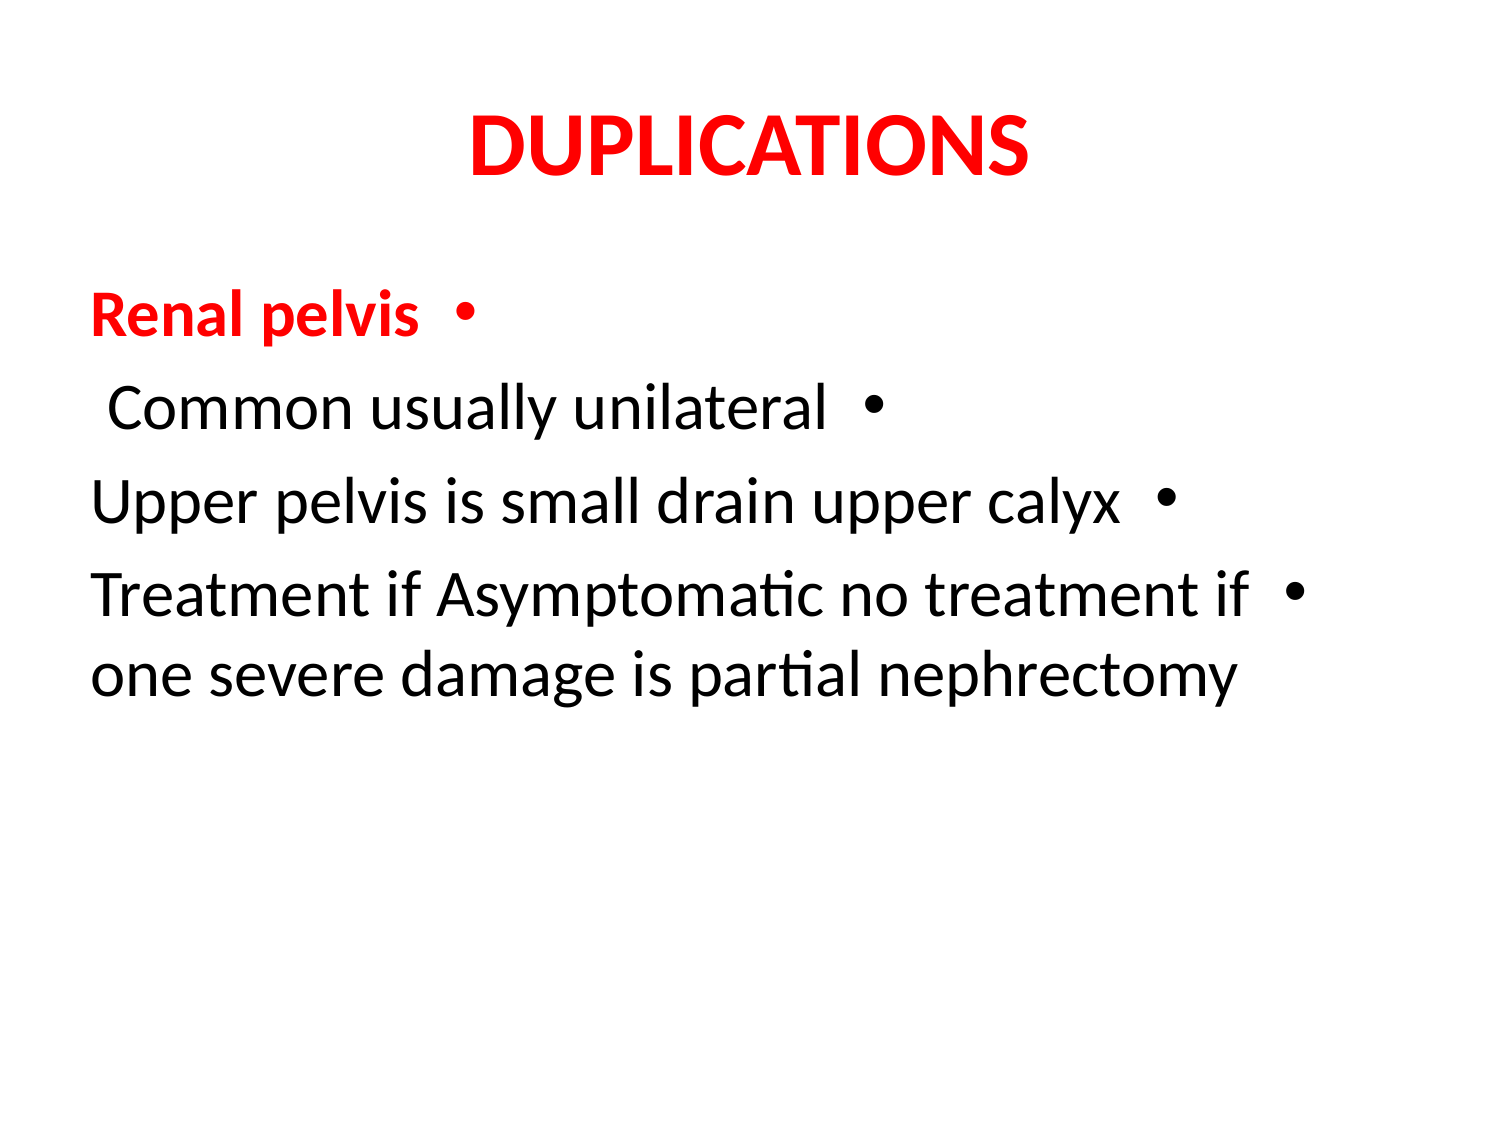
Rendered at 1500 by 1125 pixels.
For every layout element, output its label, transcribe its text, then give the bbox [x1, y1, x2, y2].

list Renal pelvis Common usually unilateral Upper pelvis is small drain upper calyx Treatment if Asymptomatic no treatment if one severe damage is partial nephrectomy [75, 262, 1425, 1005]
title DUPLICATIONS [75, 45, 1425, 233]
